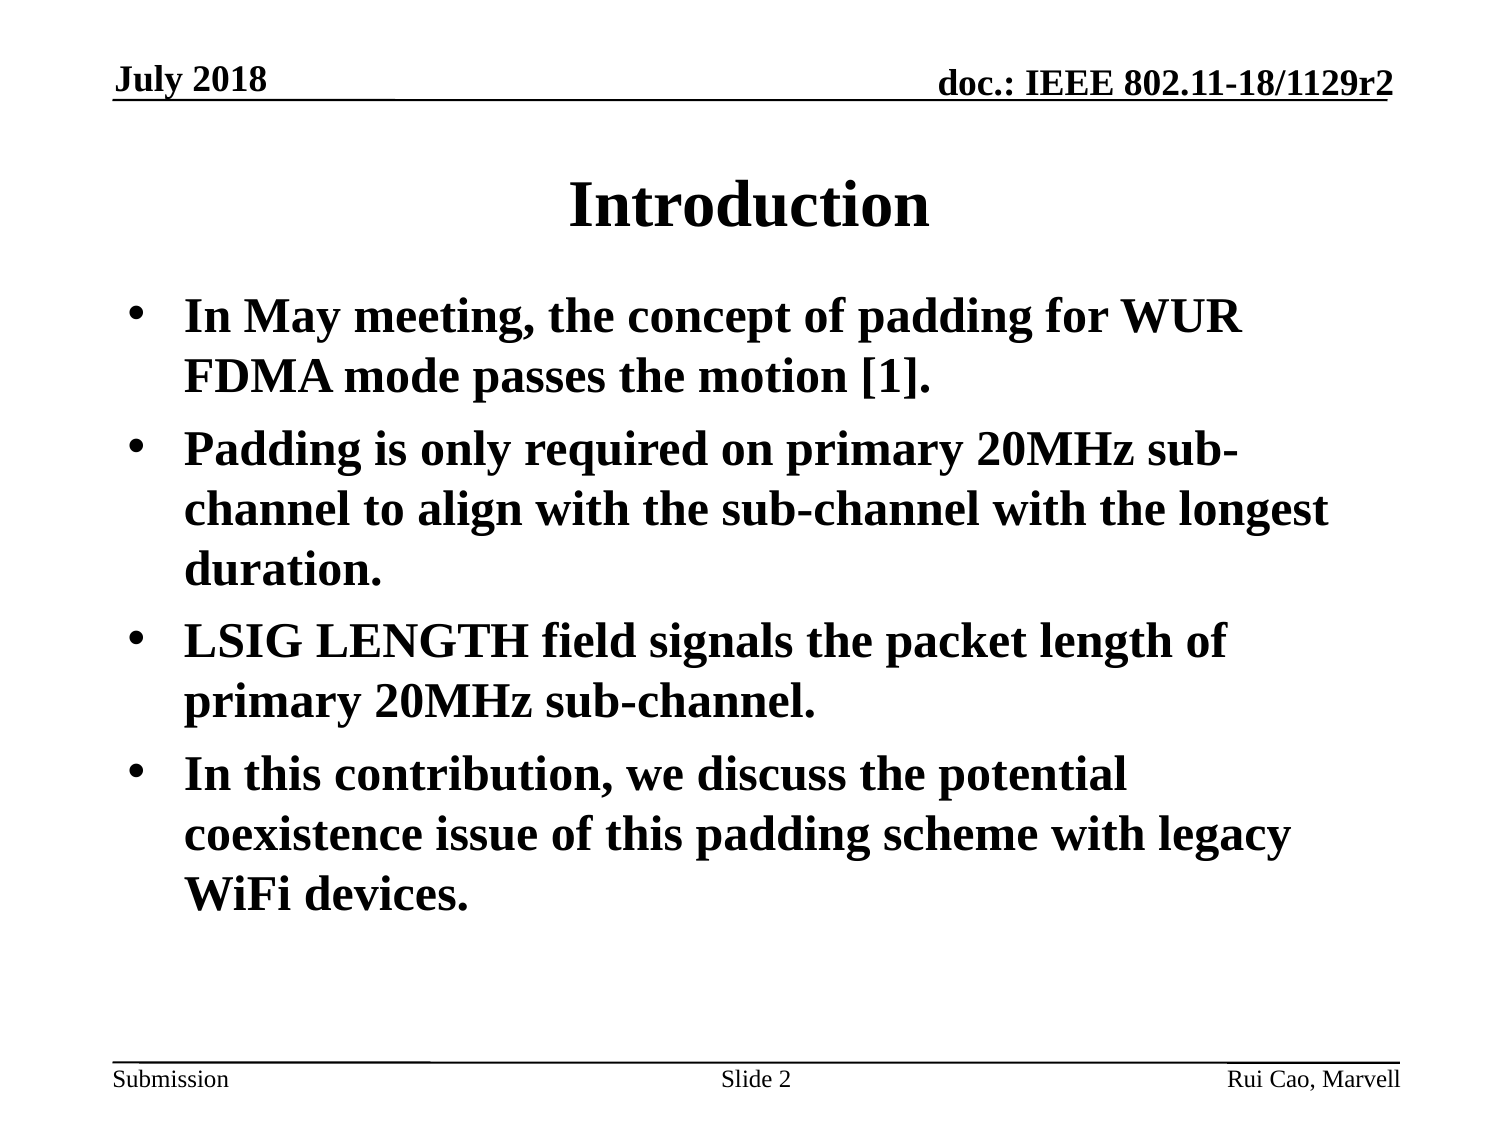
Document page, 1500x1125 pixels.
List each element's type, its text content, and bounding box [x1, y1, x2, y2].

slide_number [114, 54, 423, 100]
slide_number Slide 2 [712, 1061, 800, 1123]
footer Rui Cao, Marvell [878, 1061, 1402, 1093]
list In May meeting, the concept of padding for WUR FDMA mode passes the motion [1]. Padding is only required on primary 20MHz sub-channel to align with the sub-channel with the longest duration. LSIG LENGTH field signals the packet length of primary 20MHz sub-channel. In this contribution, we discuss the potential coexistence issue of this padding scheme with legacy WiFi devices. [112, 274, 1388, 950]
title Introduction [112, 112, 1388, 274]
